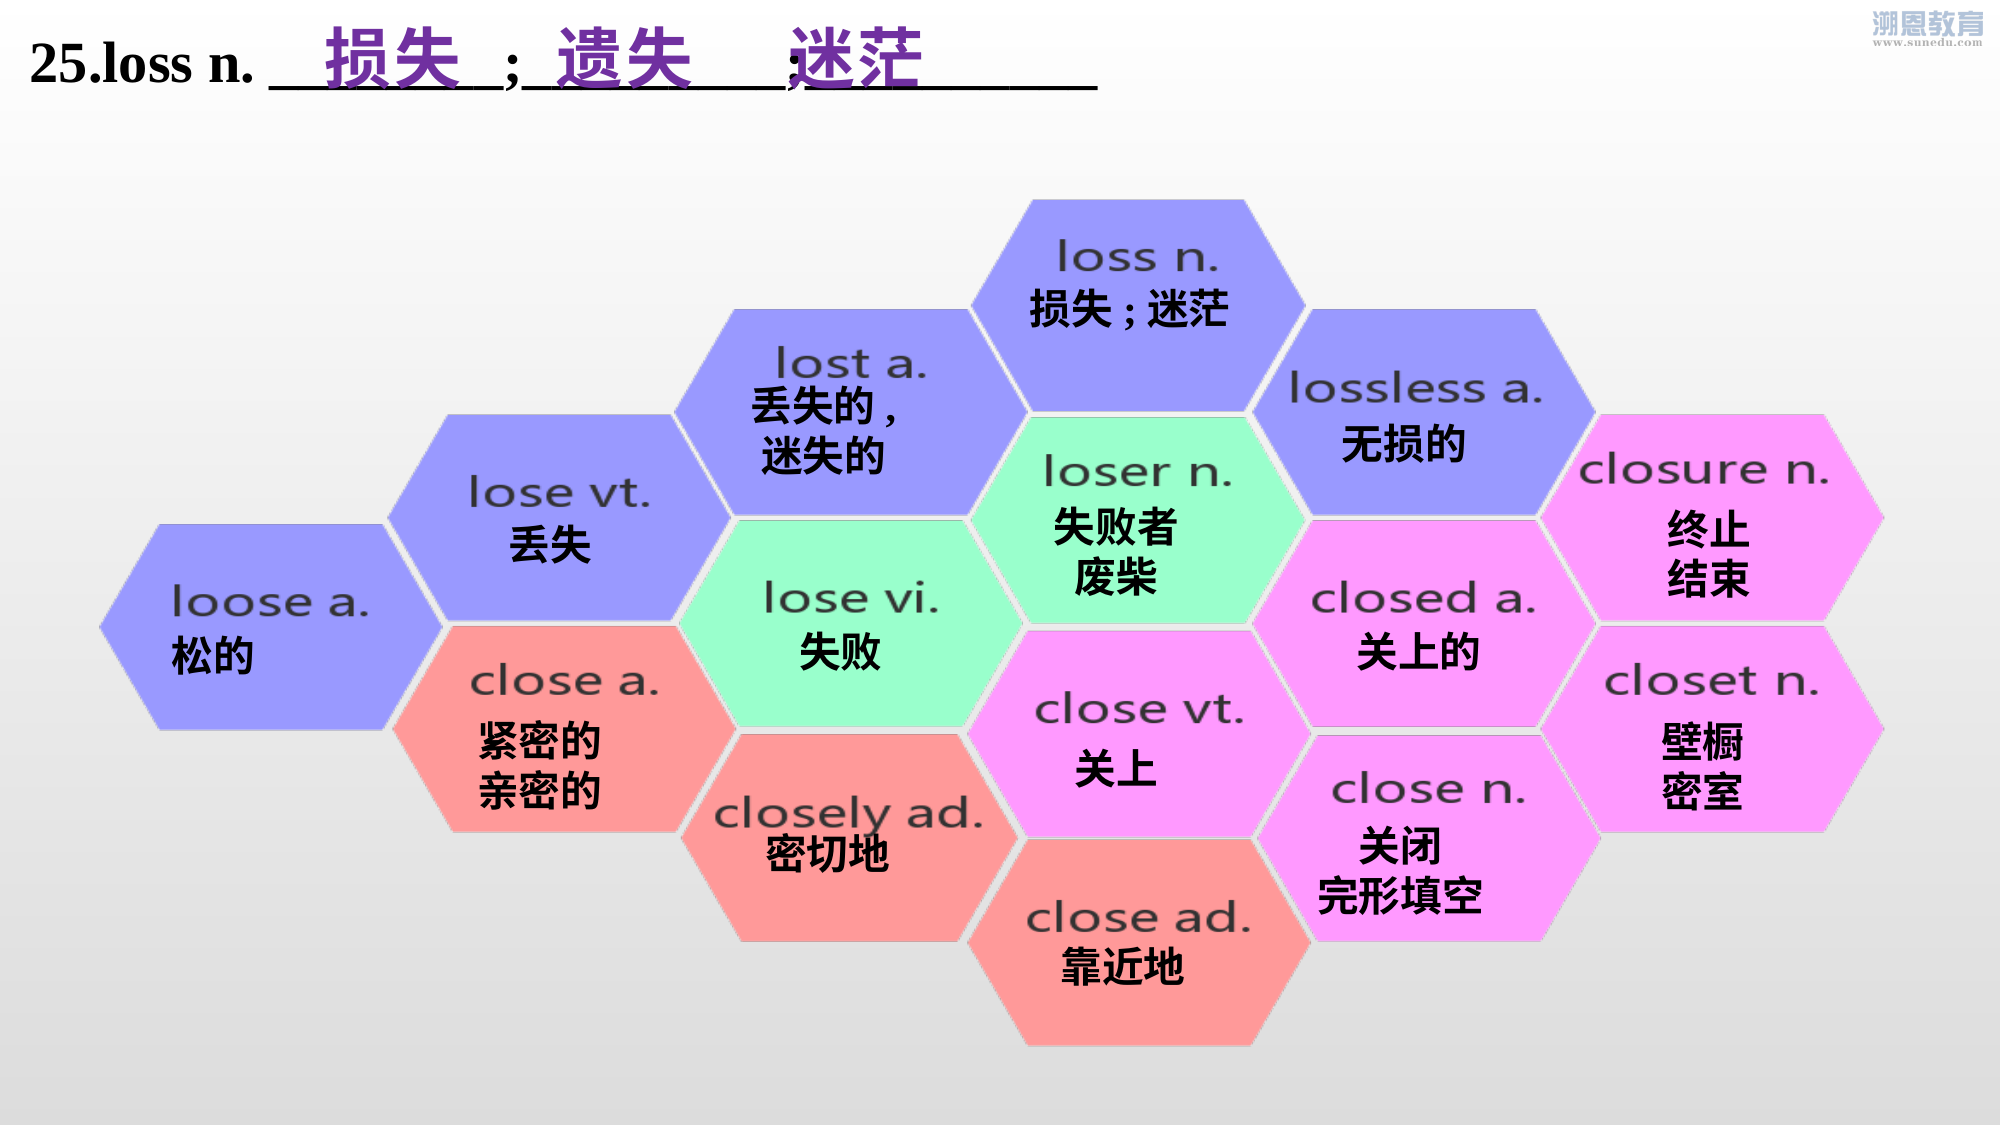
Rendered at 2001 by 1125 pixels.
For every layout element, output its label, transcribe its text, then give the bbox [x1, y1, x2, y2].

text_box 损失 遗失 迷茫 [310, 9, 1001, 104]
text_box 25.loss n. ________;_________;__________ [1001, 16, 1950, 102]
picture [18, 141, 1990, 1120]
text_box 25.loss n. ________;_________;__________ [14, 16, 310, 102]
picture [1872, 10, 1983, 46]
